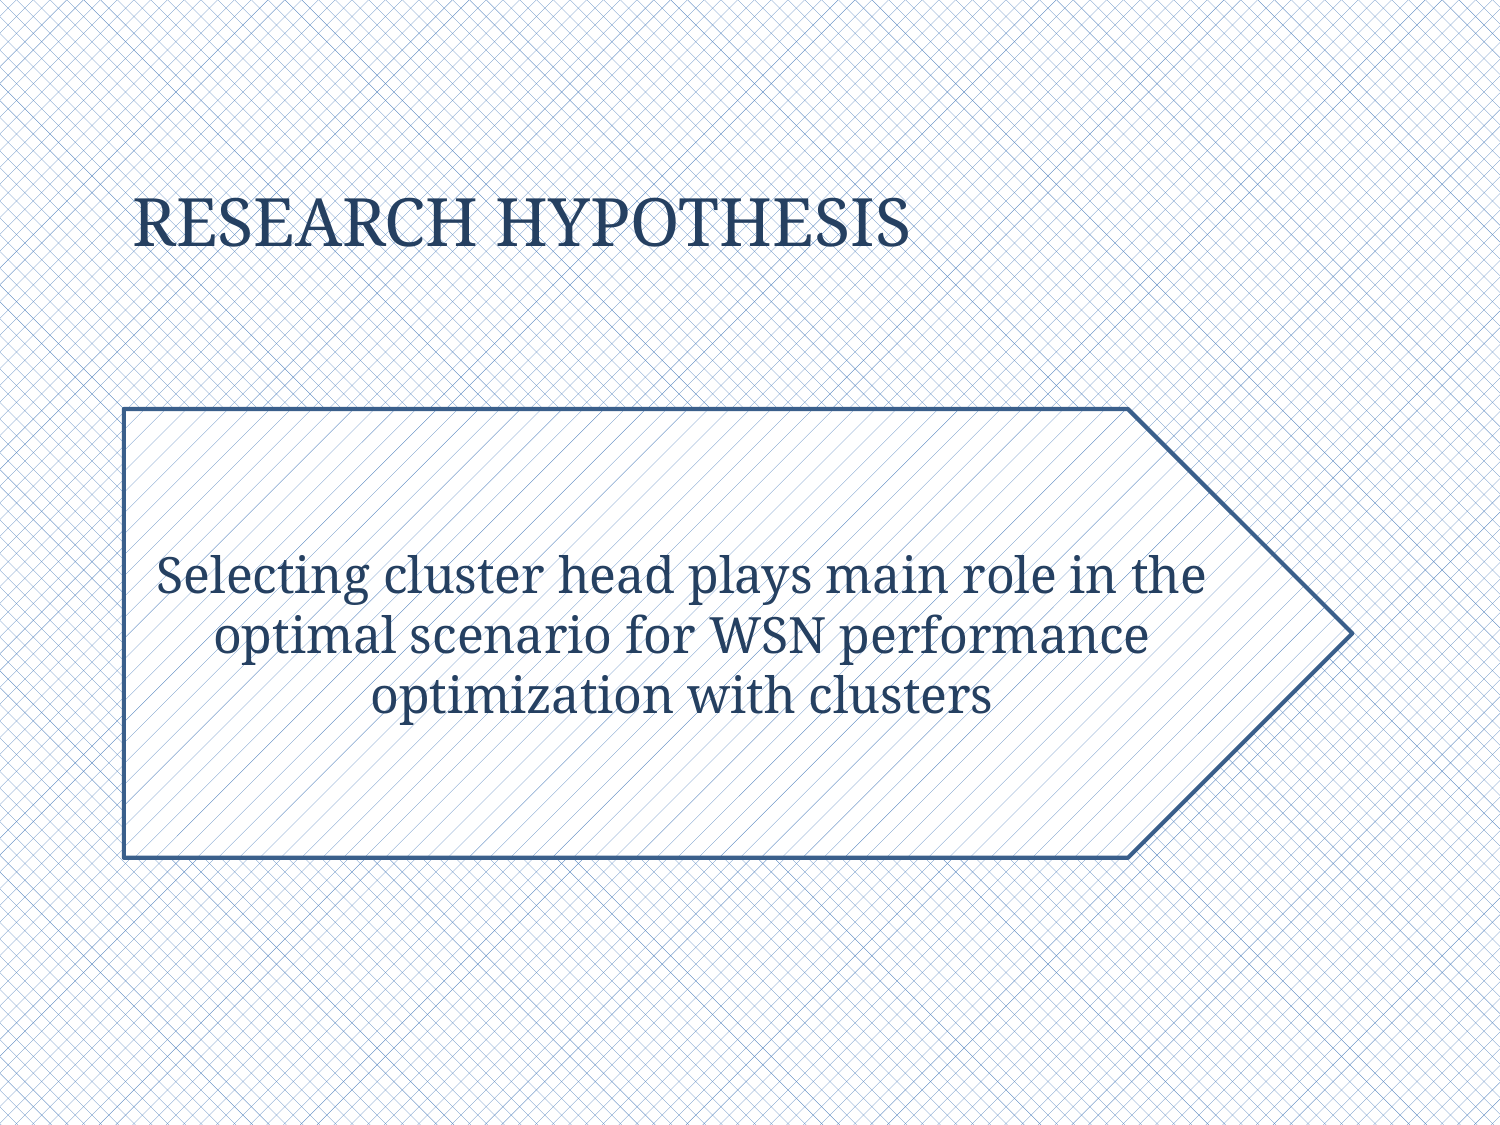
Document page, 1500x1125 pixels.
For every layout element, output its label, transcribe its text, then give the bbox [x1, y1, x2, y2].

title Research Hypothesis [102, 113, 1452, 327]
text_box Selecting cluster head plays main role in the optimal scenario for WSN performance optimization with clusters [121, 406, 1355, 860]
